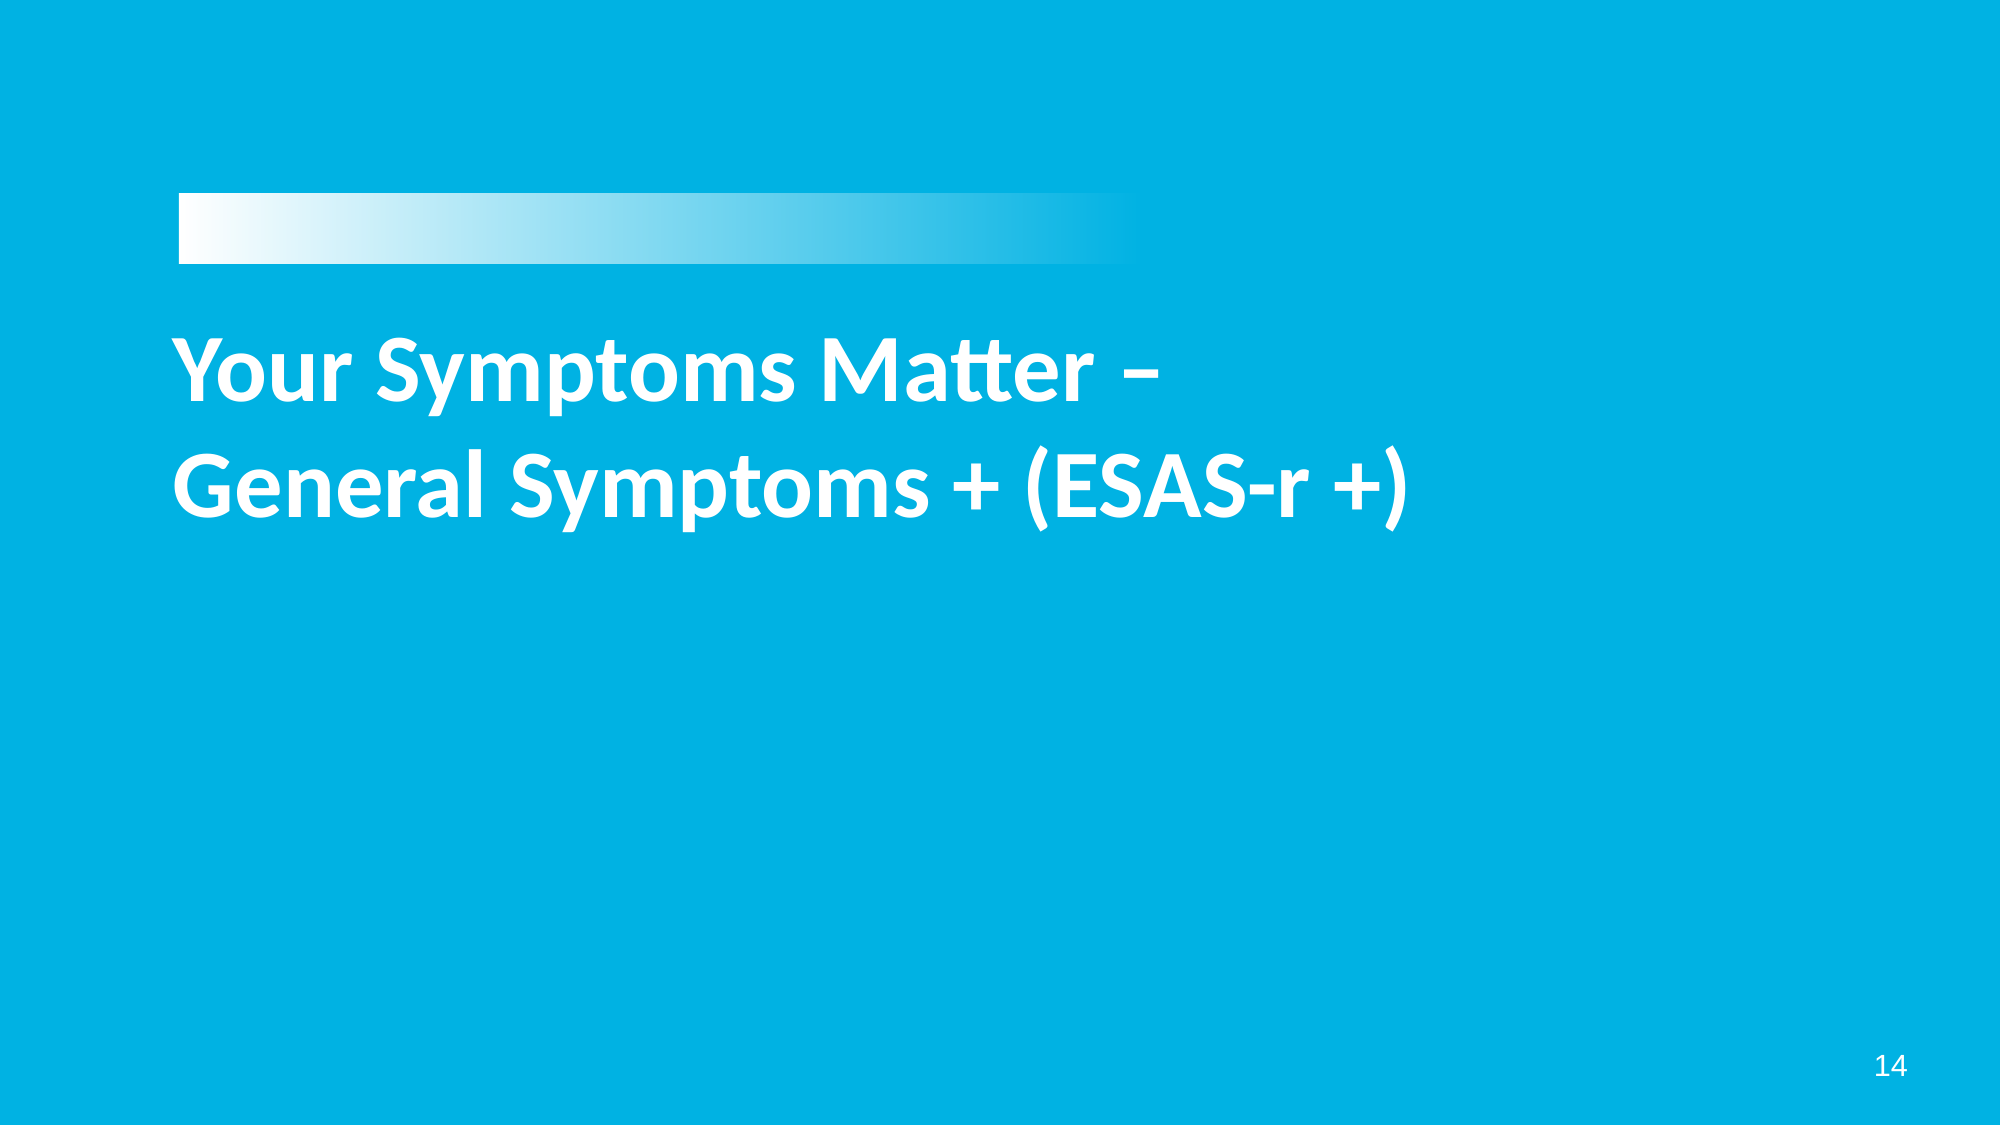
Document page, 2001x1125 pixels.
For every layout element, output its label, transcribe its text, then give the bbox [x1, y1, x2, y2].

title Your Symptoms Matter – General Symptoms + (ESAS-r +) [157, 297, 1489, 621]
